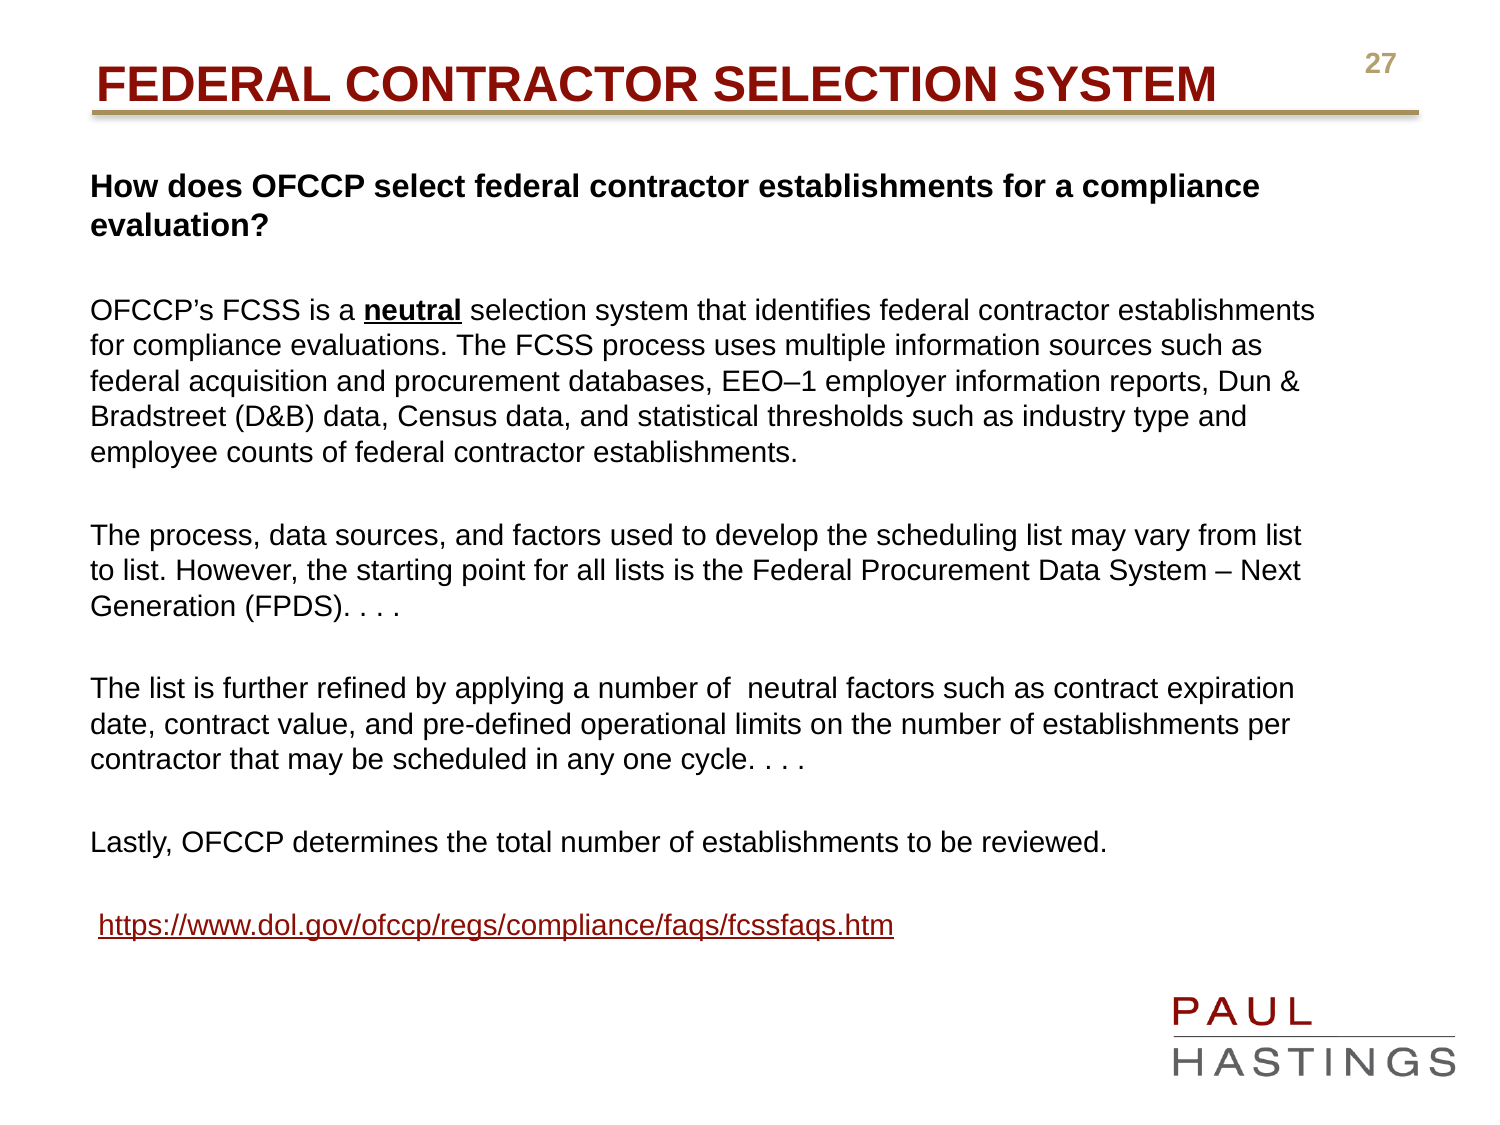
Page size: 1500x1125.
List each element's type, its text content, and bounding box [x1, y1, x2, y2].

title Federal contractor selection system [81, 6, 1350, 119]
picture [1149, 973, 1481, 1100]
list How does OFCCP select federal contractor establishments for a compliance evaluation? OFCCP’s FCSS is a neutral selection system that identifies federal contractor establishments for compliance evaluations. The FCSS process uses multiple information sources such as federal acquisition and procurement databases, EEO–1 employer information reports, Dun & Bradstreet (D&B) data, Census data, and statistical thresholds such as industry type and employee counts of federal contractor establishments. The process, data sources, and factors used to develop the scheduling list may vary from list to list. However, the starting point for all lists is the Federal Procurement Data System – Next Generation (FPDS). . . . The list is further refined by applying a number of neutral factors such as contract expiration date, contract value, and pre-defined operational limits on the number of establishments per contractor that may be scheduled in any one cycle. . . . Lastly, OFCCP determines the total number of establishments to be reviewed. https://www.dol.gov/ofccp/regs/compliance/faqs/fcssfaqs.htm [75, 112, 1344, 951]
